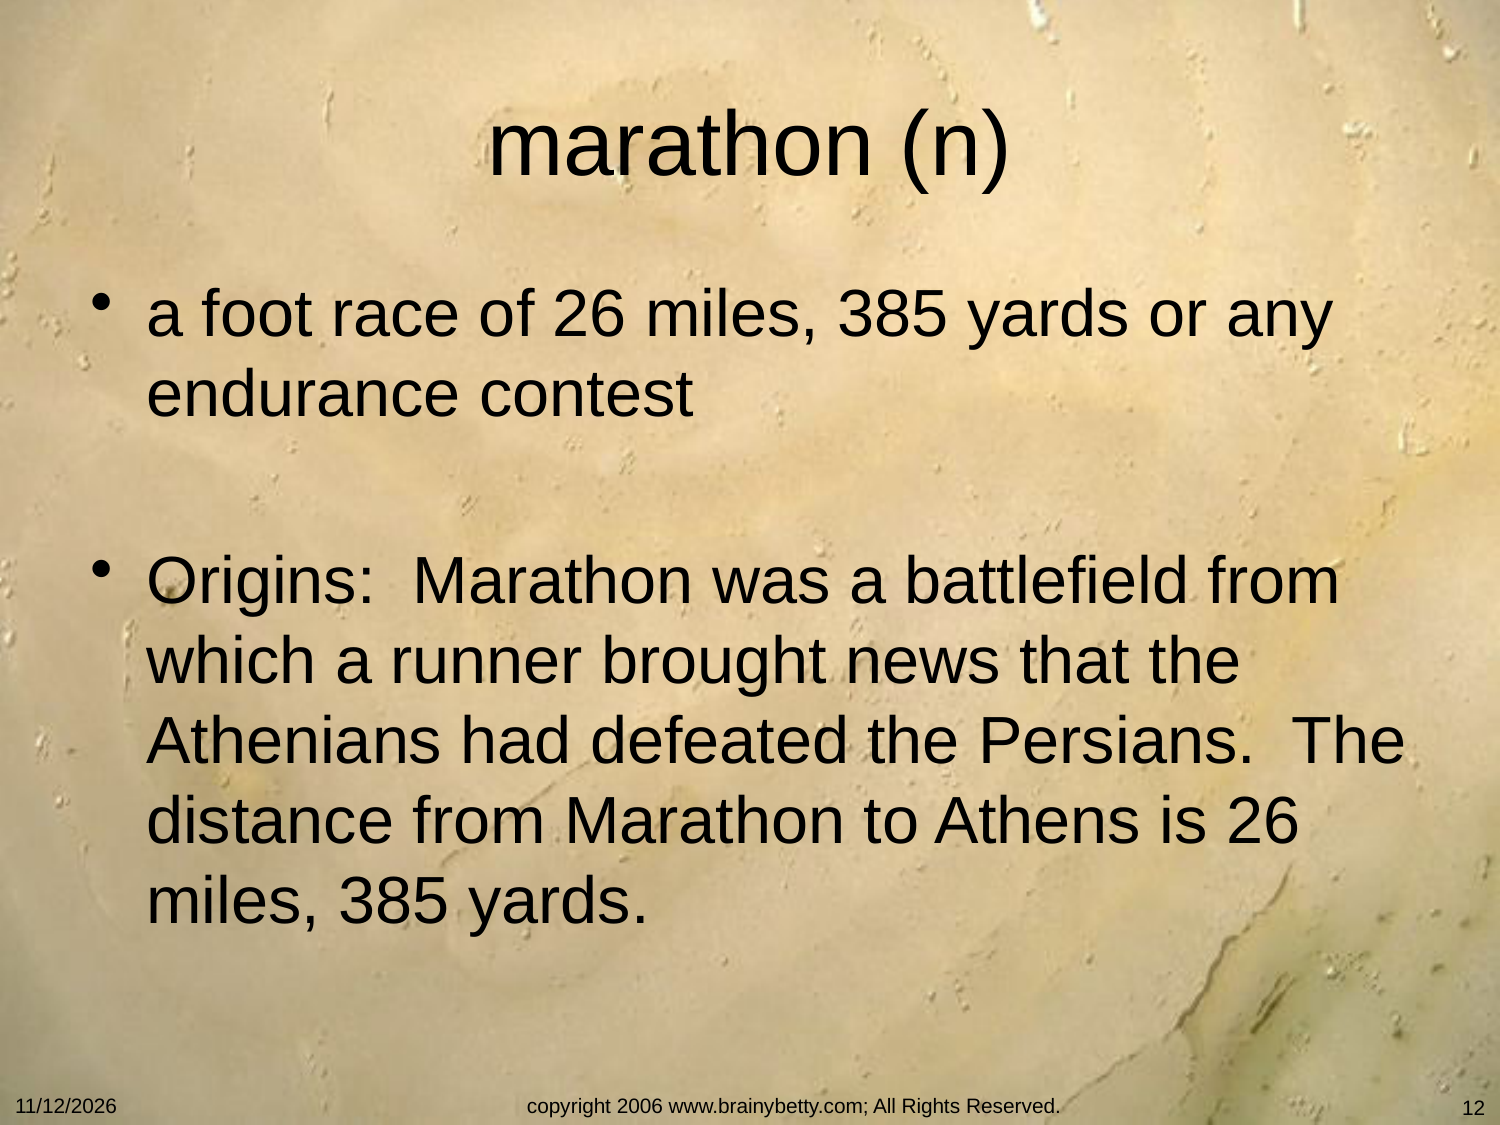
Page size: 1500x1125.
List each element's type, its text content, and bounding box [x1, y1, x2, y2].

title marathon (n) [75, 45, 1425, 233]
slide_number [0, 1084, 350, 1125]
footer copyright 2006 www.brainybetty.com; All Rights Reserved. [387, 1084, 1200, 1125]
slide_number 12 [1299, 1087, 1500, 1125]
list a foot race of 26 miles, 385 yards or any endurance contest Origins: Marathon was a battlefield from which a runner brought news that the Athenians had defeated the Persians. The distance from Marathon to Athens is 26 miles, 385 yards. [75, 262, 1425, 1005]
picture [0, 0, 1500, 1125]
